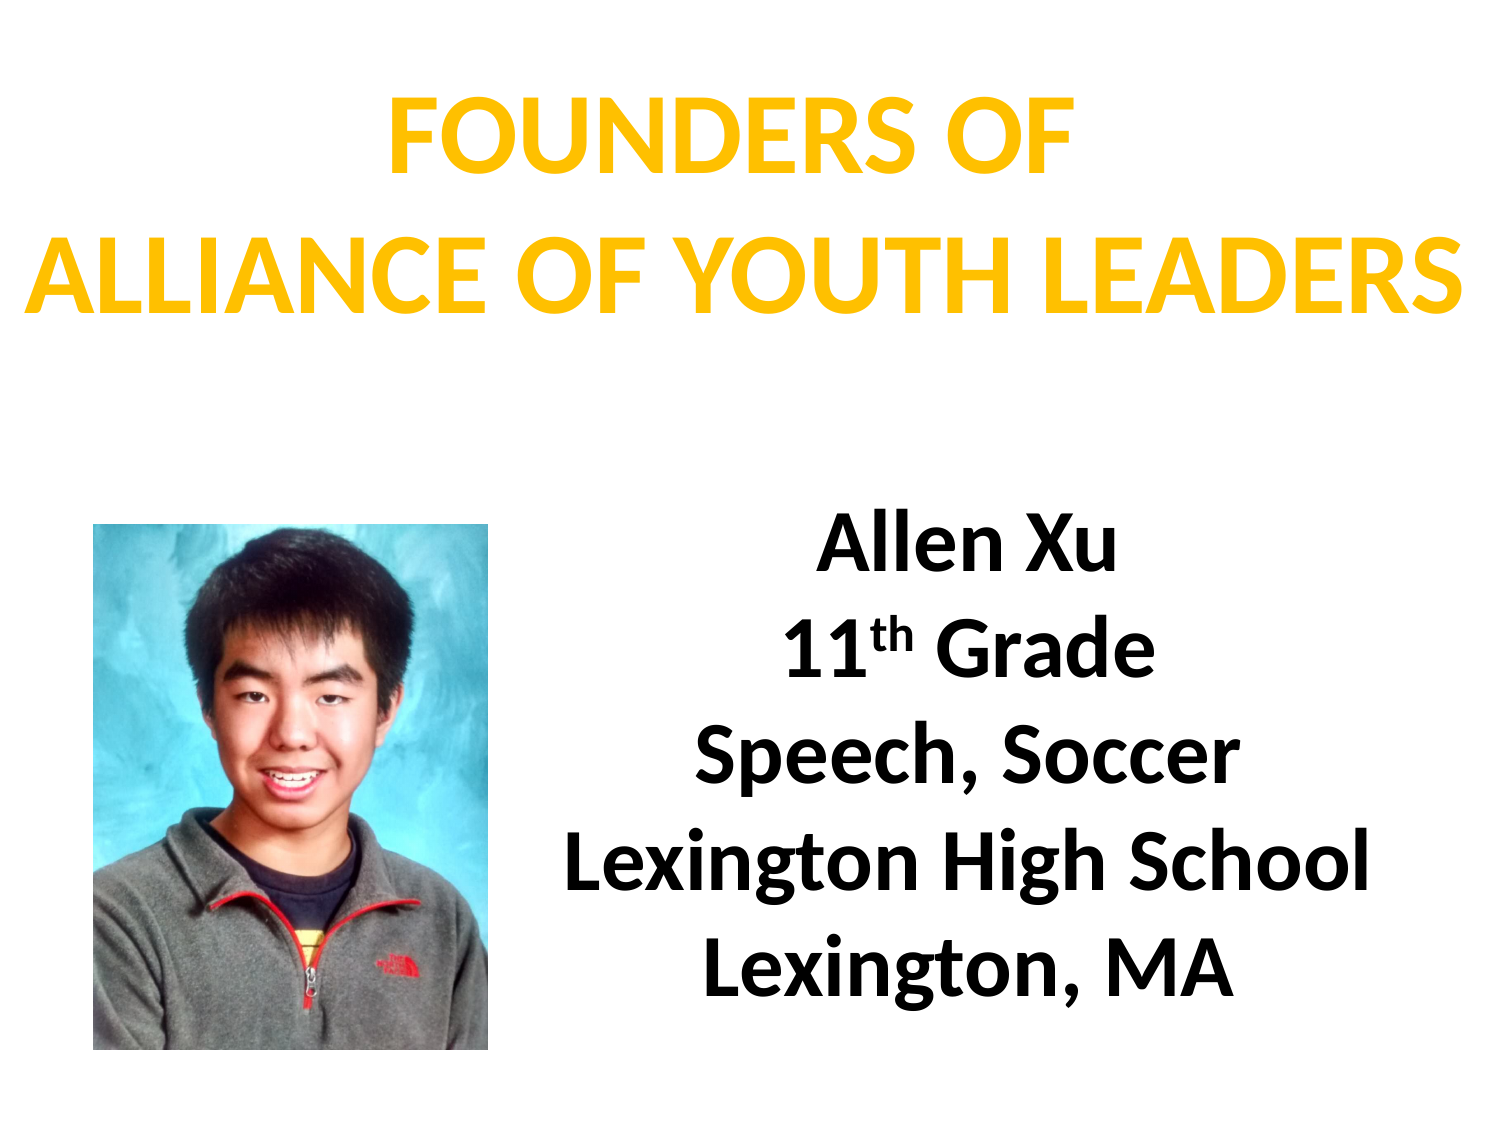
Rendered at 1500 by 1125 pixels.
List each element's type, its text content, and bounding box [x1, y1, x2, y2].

title Founders of Alliance of Youth Leaders [0, 50, 1495, 363]
picture [93, 524, 488, 1051]
text_box Allen Xu 11th Grade Speech, Soccer Lexington High School Lexington, MA [487, 477, 1450, 1015]
